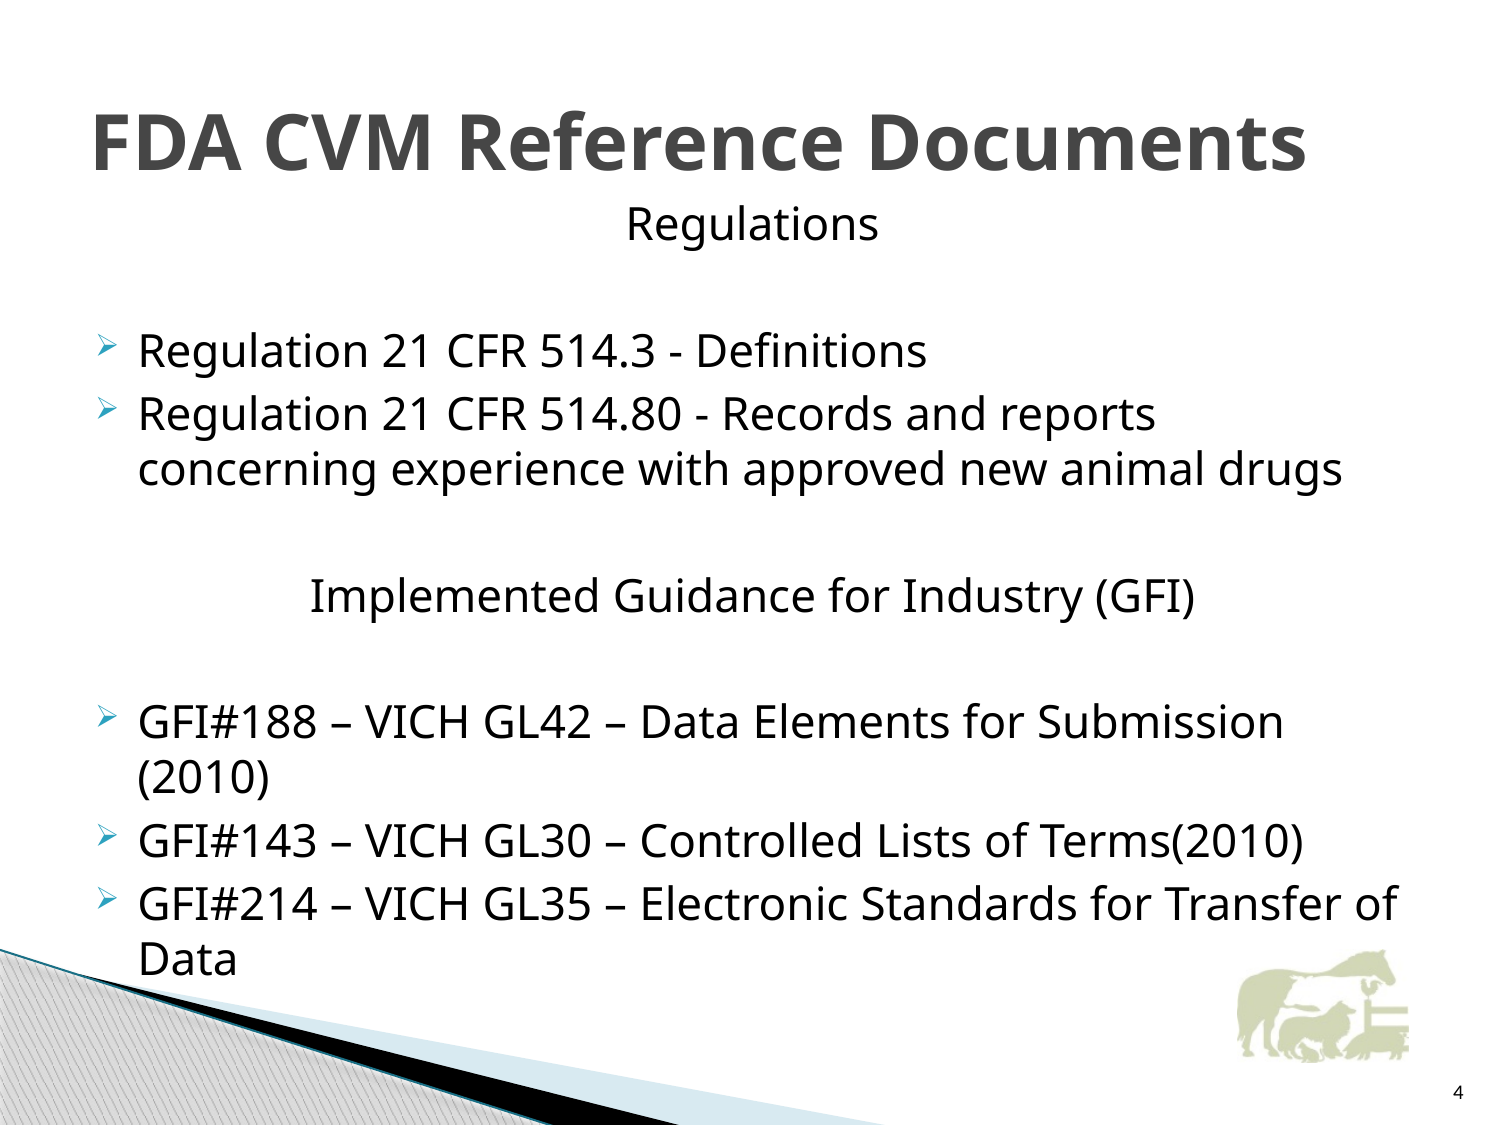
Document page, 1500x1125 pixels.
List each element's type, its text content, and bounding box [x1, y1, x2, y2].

slide_number 4 [1418, 1051, 1479, 1112]
list Regulations Regulation 21 CFR 514.3 - Definitions Regulation 21 CFR 514.80 - Records and reports concerning experience with approved new animal drugs Implemented Guidance for Industry (GFI) GFI#188 – VICH GL42 – Data Elements for Submission (2010) GFI#143 – VICH GL30 – Controlled Lists of Terms(2010) GFI#214 – VICH GL35 – Electronic Standards for Transfer of Data [62, 187, 1425, 975]
title FDA CVM Reference Documents [75, 45, 1425, 233]
picture [1237, 949, 1409, 1063]
